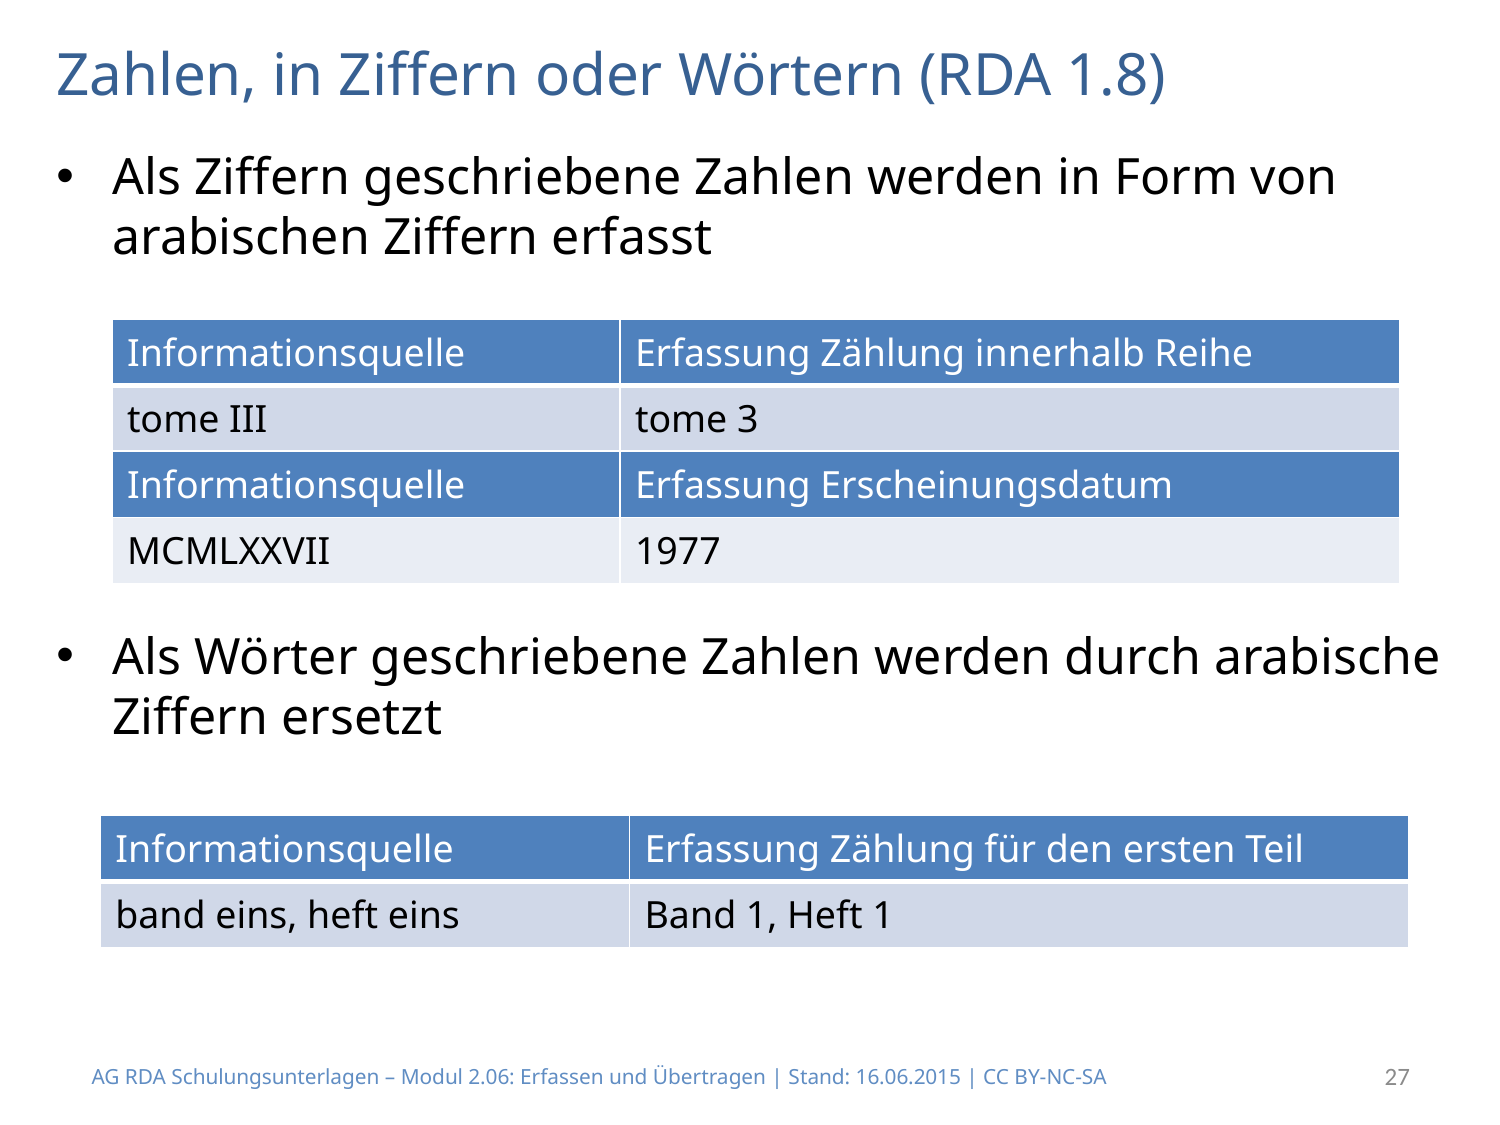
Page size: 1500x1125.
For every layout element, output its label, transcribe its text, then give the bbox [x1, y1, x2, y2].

footer AG RDA Schulungsunterlagen – Modul 2.06: Erfassen und Übertragen | Stand: 16.06.2015 | CC BY-NC-SA [76, 1045, 1187, 1106]
list Als Ziffern geschriebene Zahlen werden in Form von arabischen Ziffern erfasst Als Wörter geschriebene Zahlen werden durch arabische Ziffern ersetzt [41, 137, 1459, 1035]
table_cell Erfassung Erscheinungsdatum [621, 452, 1399, 517]
table_header Informationsquelle [113, 320, 619, 383]
table_header Erfassung Zählung innerhalb Reihe [621, 320, 1399, 383]
table_cell band eins, heft eins [101, 884, 629, 947]
table_header Informationsquelle [101, 816, 629, 879]
table_cell 1977 [621, 518, 1399, 583]
slide_number 27 [1187, 1045, 1425, 1106]
table_cell Band 1, Heft 1 [630, 884, 1408, 947]
title Zahlen, in Ziffern oder Wörtern (RDA 1.8) [41, 30, 1459, 114]
table_header Erfassung Zählung für den ersten Teil [630, 816, 1408, 879]
table_cell Informationsquelle [113, 452, 619, 517]
table_cell tome 3 [621, 388, 1399, 450]
table_cell tome III [113, 388, 619, 450]
table_cell MCMLXXVII [113, 518, 619, 583]
